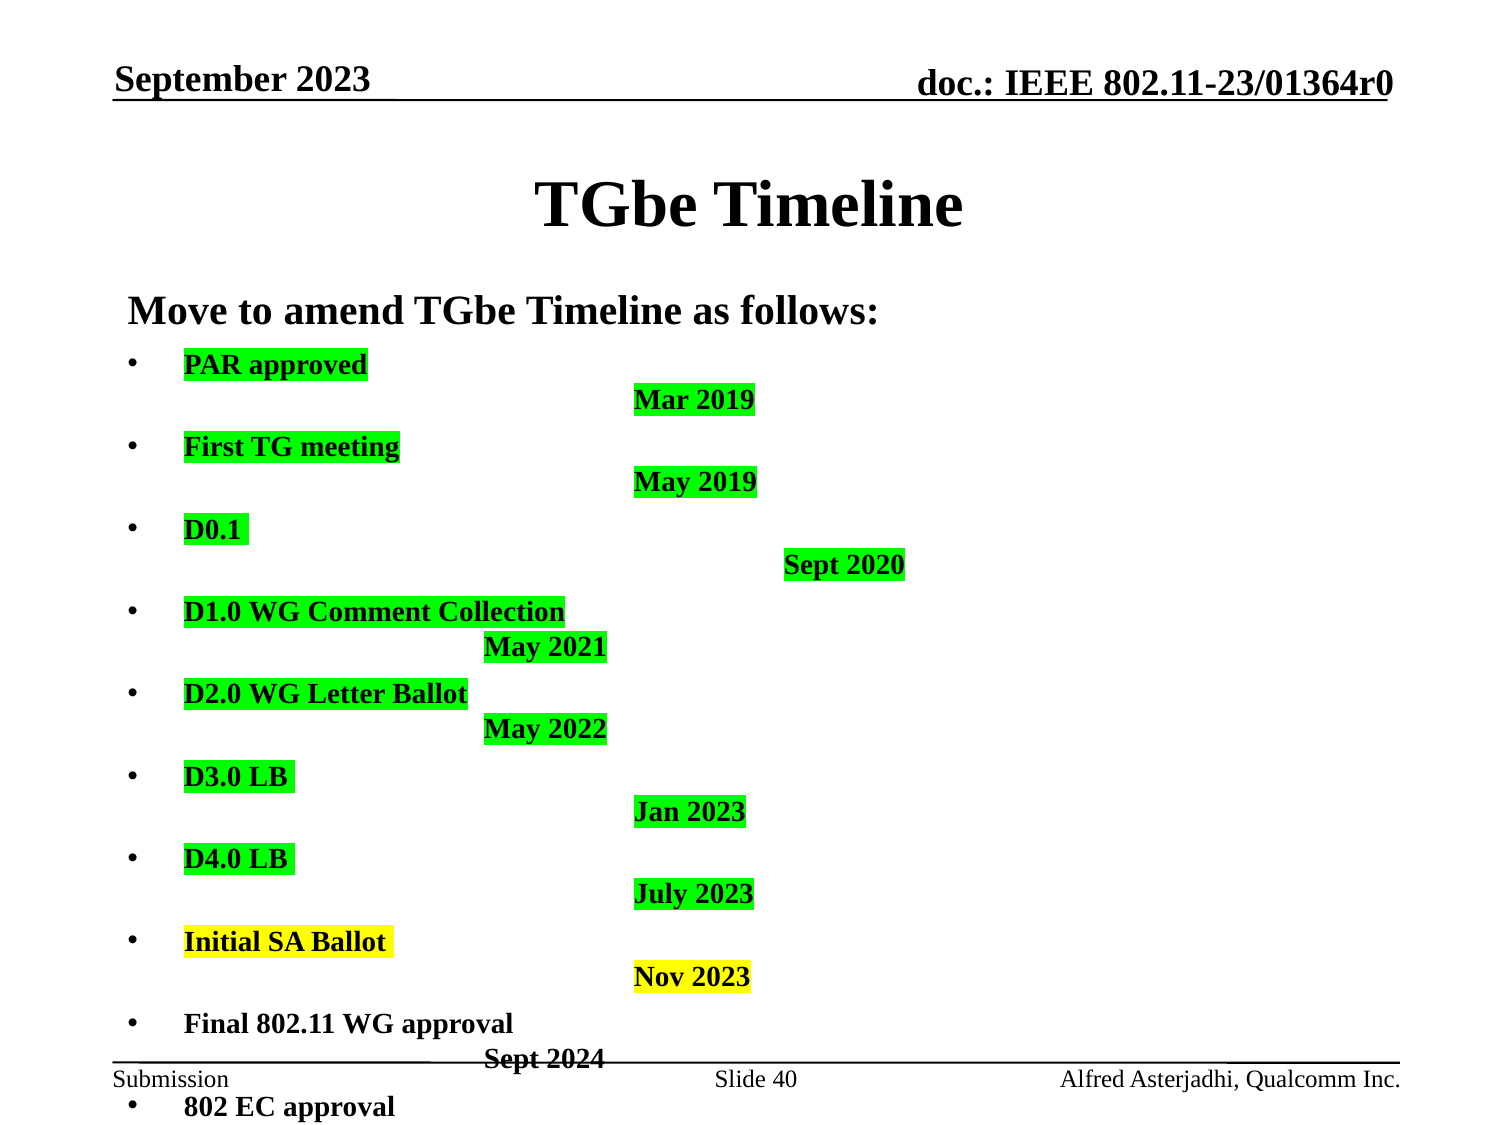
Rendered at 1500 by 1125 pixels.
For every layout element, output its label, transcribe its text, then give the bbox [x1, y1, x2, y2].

title TGbe Timeline [112, 112, 1388, 274]
slide_number Slide 40 [712, 1061, 800, 1123]
footer Alfred Asterjadhi, Qualcomm Inc. [878, 1061, 1402, 1093]
list Move to amend TGbe Timeline as follows: PAR approved Mar 2019 First TG meeting May 2019 D0.1 Sept 2020 D1.0 WG Comment Collection May 2021 D2.0 WG Letter Ballot May 2022 D3.0 LB Jan 2023 D4.0 LB July 2023 Initial SA Ballot Nov 2023 Final 802.11 WG approval Sept 2024 802 EC approval Sept 2024 RevCom and SASB approval Dec 2024 [112, 274, 1388, 1063]
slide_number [114, 54, 423, 100]
